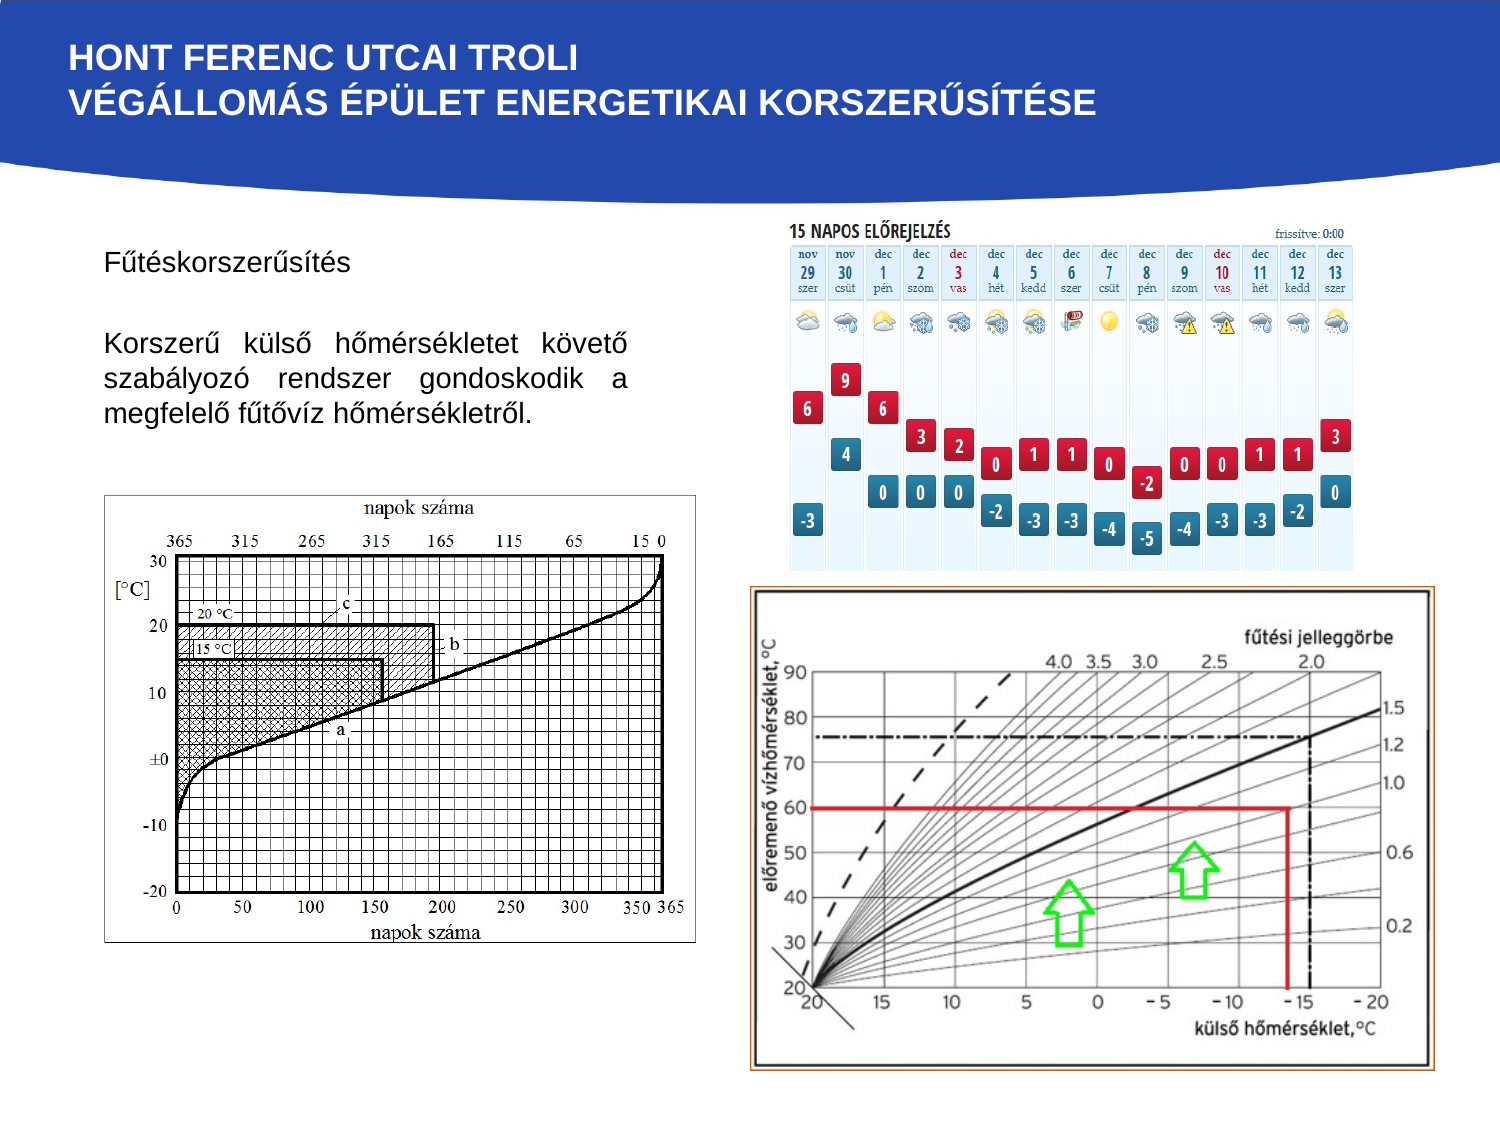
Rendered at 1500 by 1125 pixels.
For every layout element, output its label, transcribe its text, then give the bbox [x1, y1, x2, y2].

text_box [761, 235, 1317, 584]
picture [0, 0, 1500, 1125]
list Fűtéskorszerűsítés Korszerű külső hőmérsékletet követő szabályozó rendszer gondoskodik a megfelelő fűtővíz hőmérsékletről. [88, 235, 644, 1047]
title Hont Ferenc utcai troli végállomás épület energetikai korszerűsítése [53, 7, 1140, 149]
